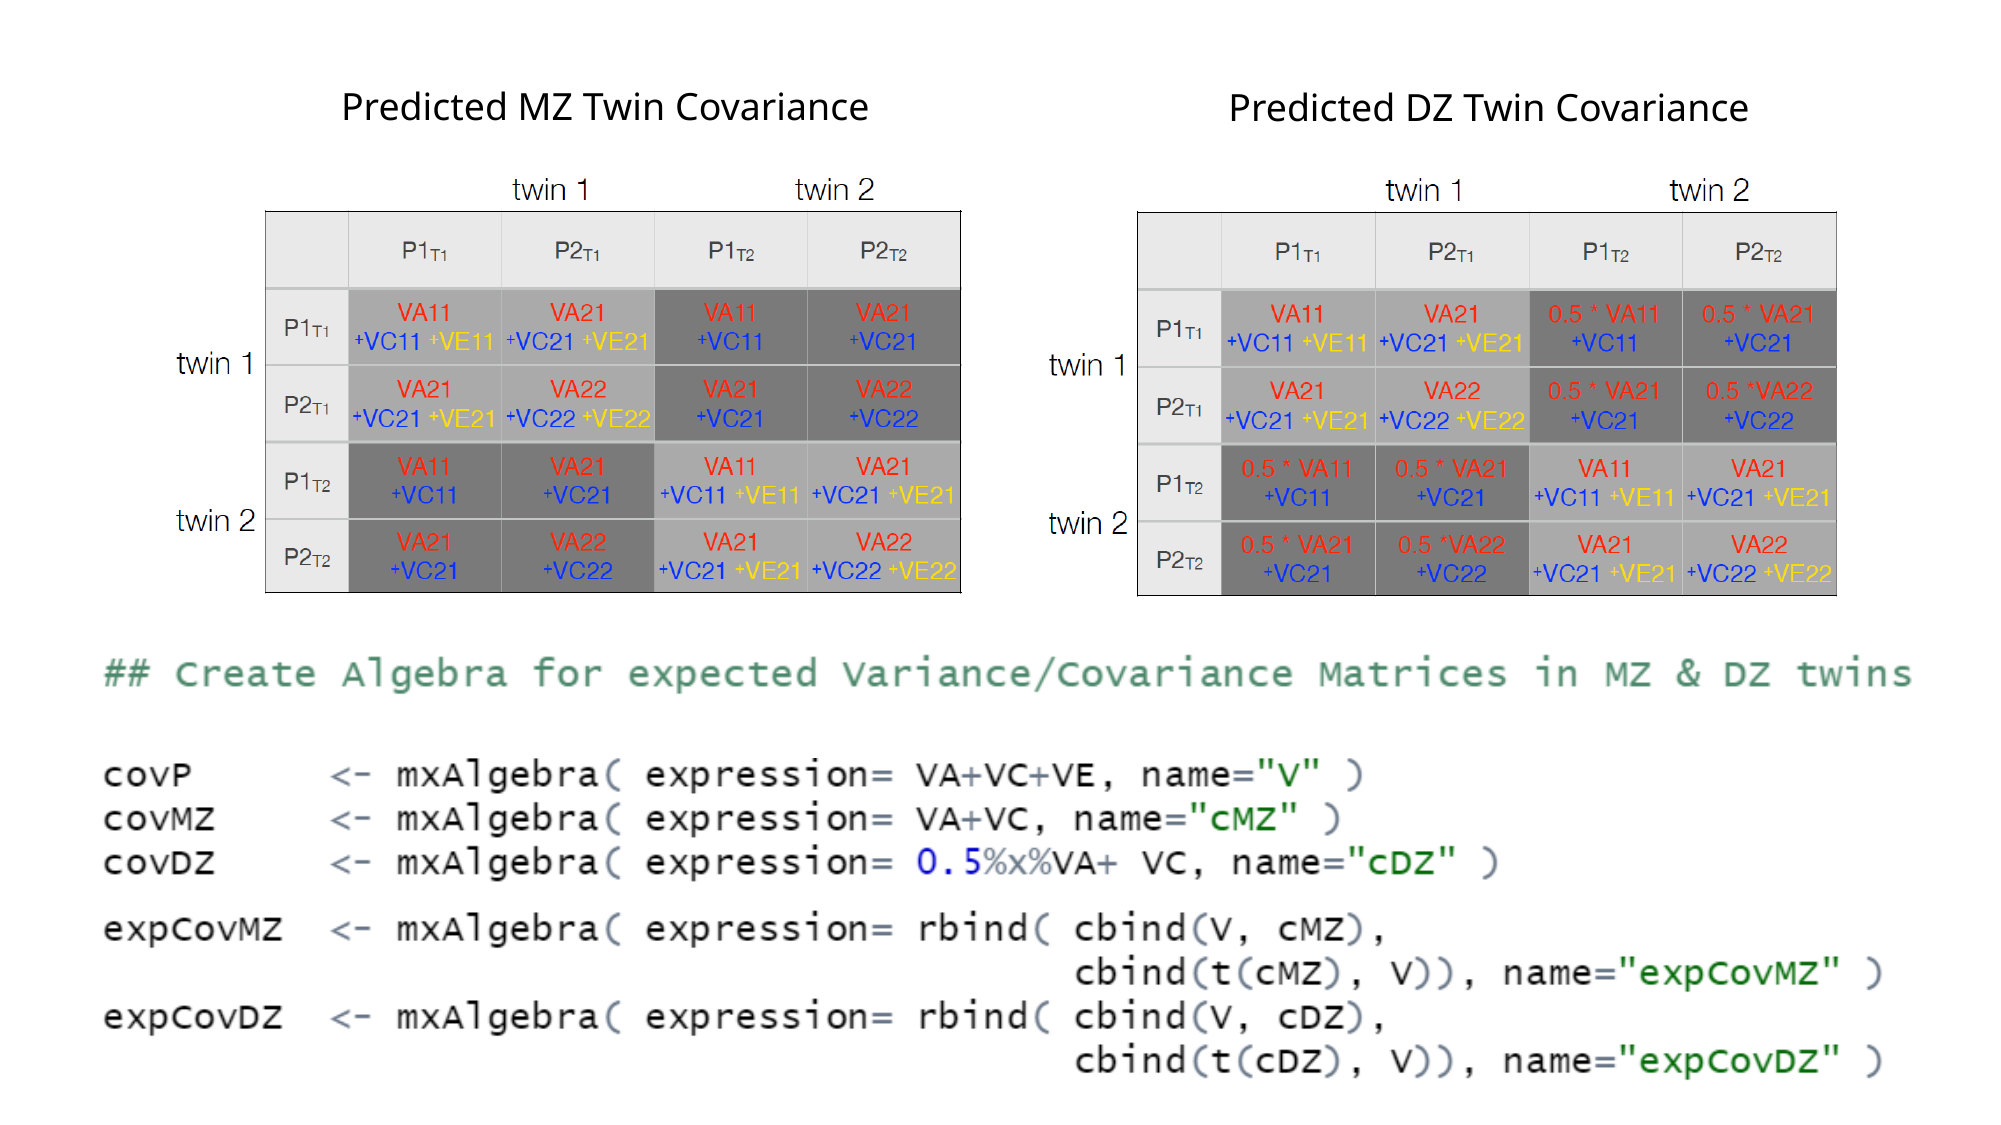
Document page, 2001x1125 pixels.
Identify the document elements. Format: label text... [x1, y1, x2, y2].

picture [101, 758, 1899, 885]
picture [1049, 160, 1854, 611]
text_box Predicted MZ Twin Covariance [326, 75, 886, 136]
picture [101, 648, 1997, 699]
text_box Predicted DZ Twin Covariance [1213, 76, 1766, 136]
picture [168, 161, 973, 602]
picture [101, 908, 1899, 1103]
